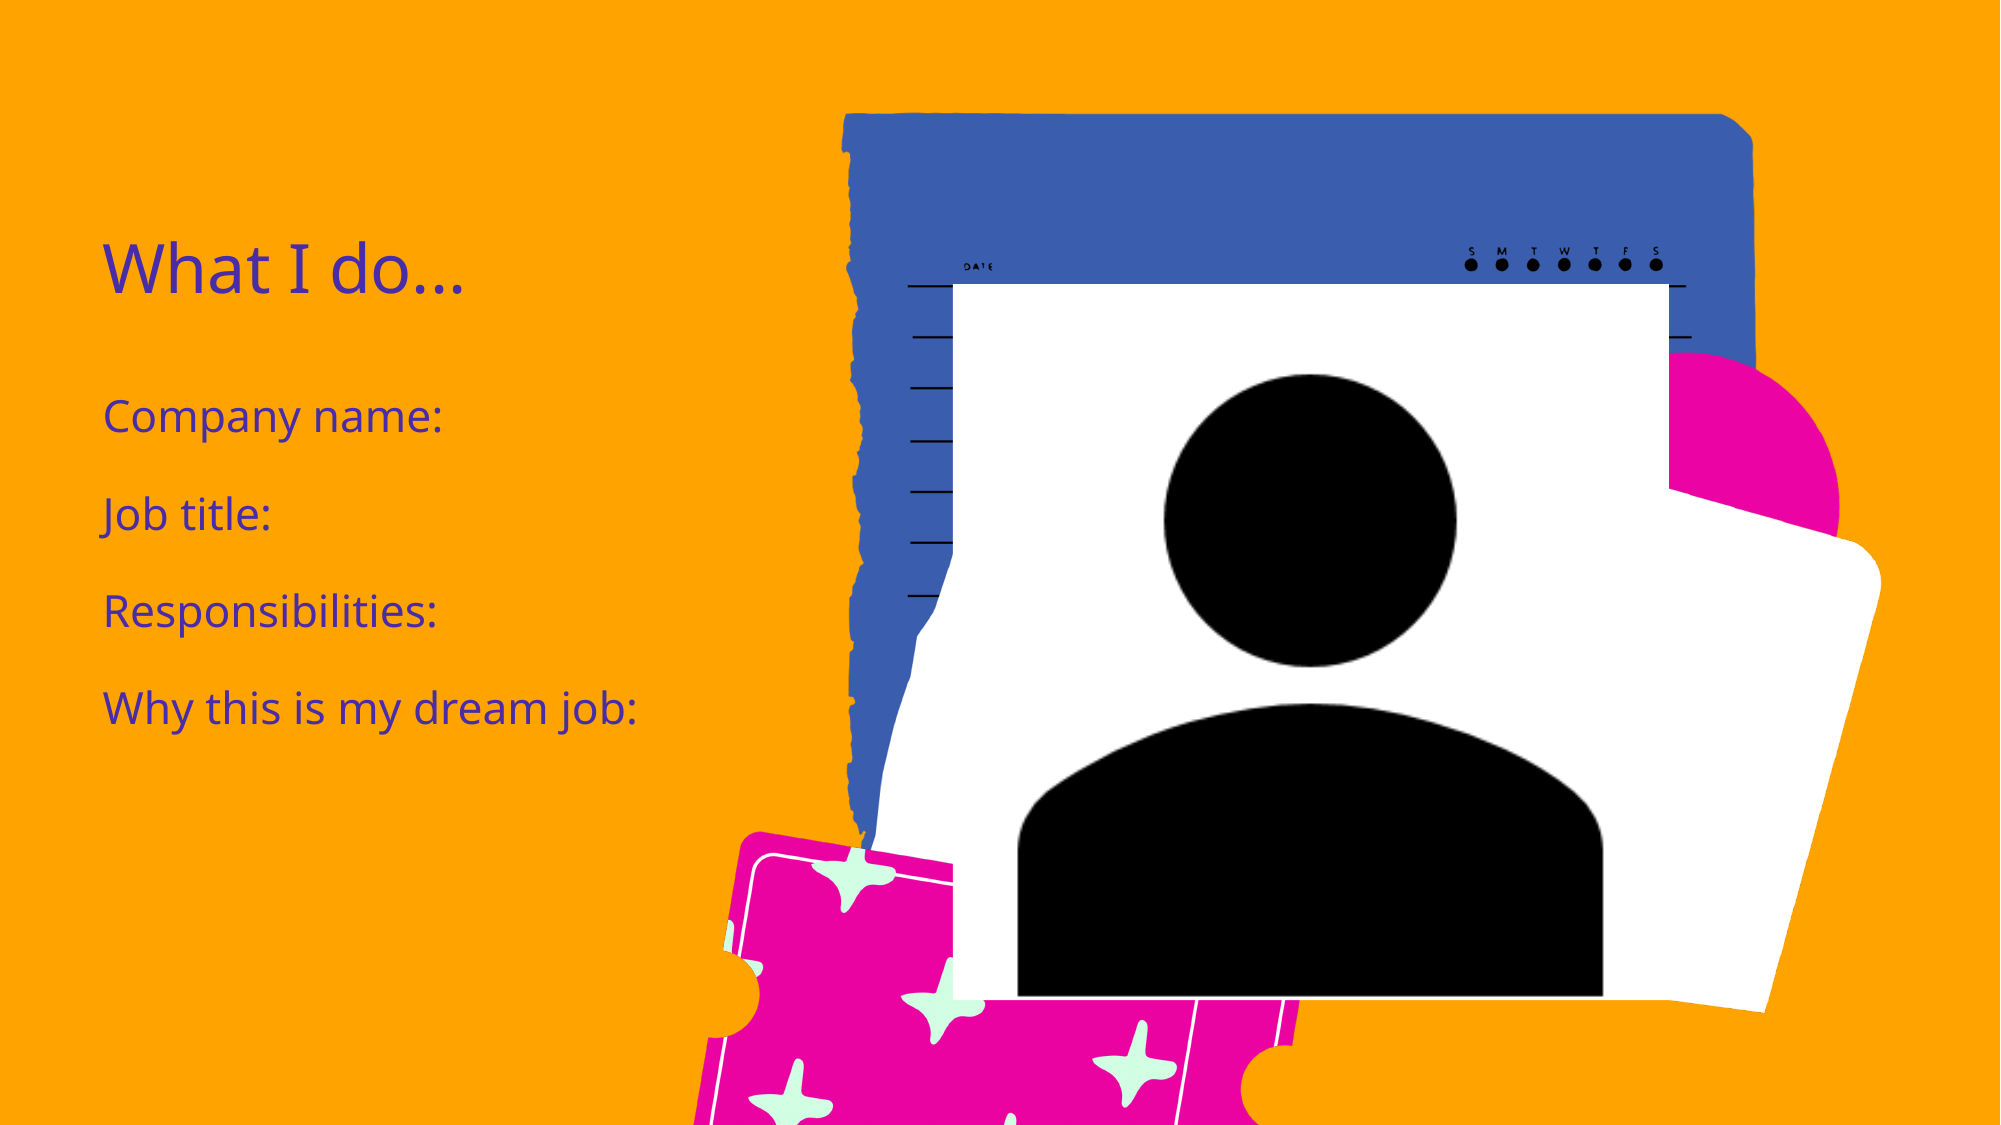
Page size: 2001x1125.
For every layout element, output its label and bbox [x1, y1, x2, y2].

text_box [841, 112, 1888, 1013]
picture [871, 247, 1750, 1125]
text_box [688, 830, 866, 1125]
text_box [102, 224, 685, 733]
